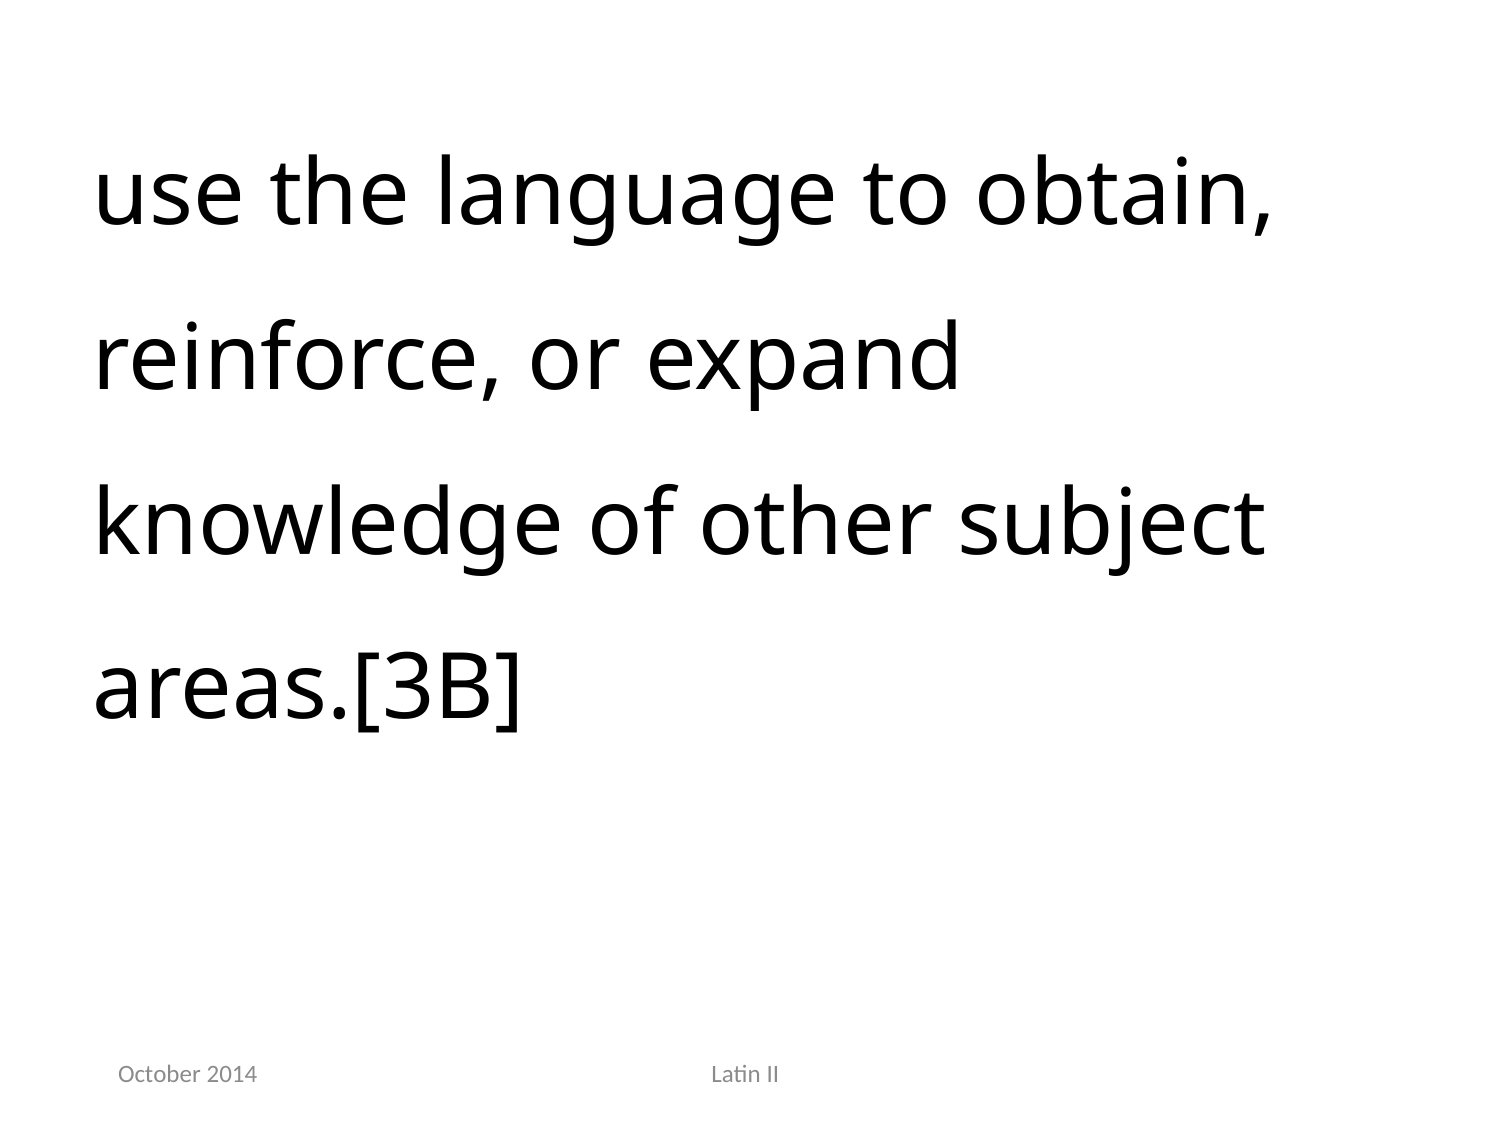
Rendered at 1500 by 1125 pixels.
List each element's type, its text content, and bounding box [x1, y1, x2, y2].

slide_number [103, 1042, 441, 1103]
subtitle use the language to obtain, reinforce, or expand knowledge of other subject areas.[3B] [78, 70, 1429, 1014]
footer Latin II [492, 1042, 999, 1103]
